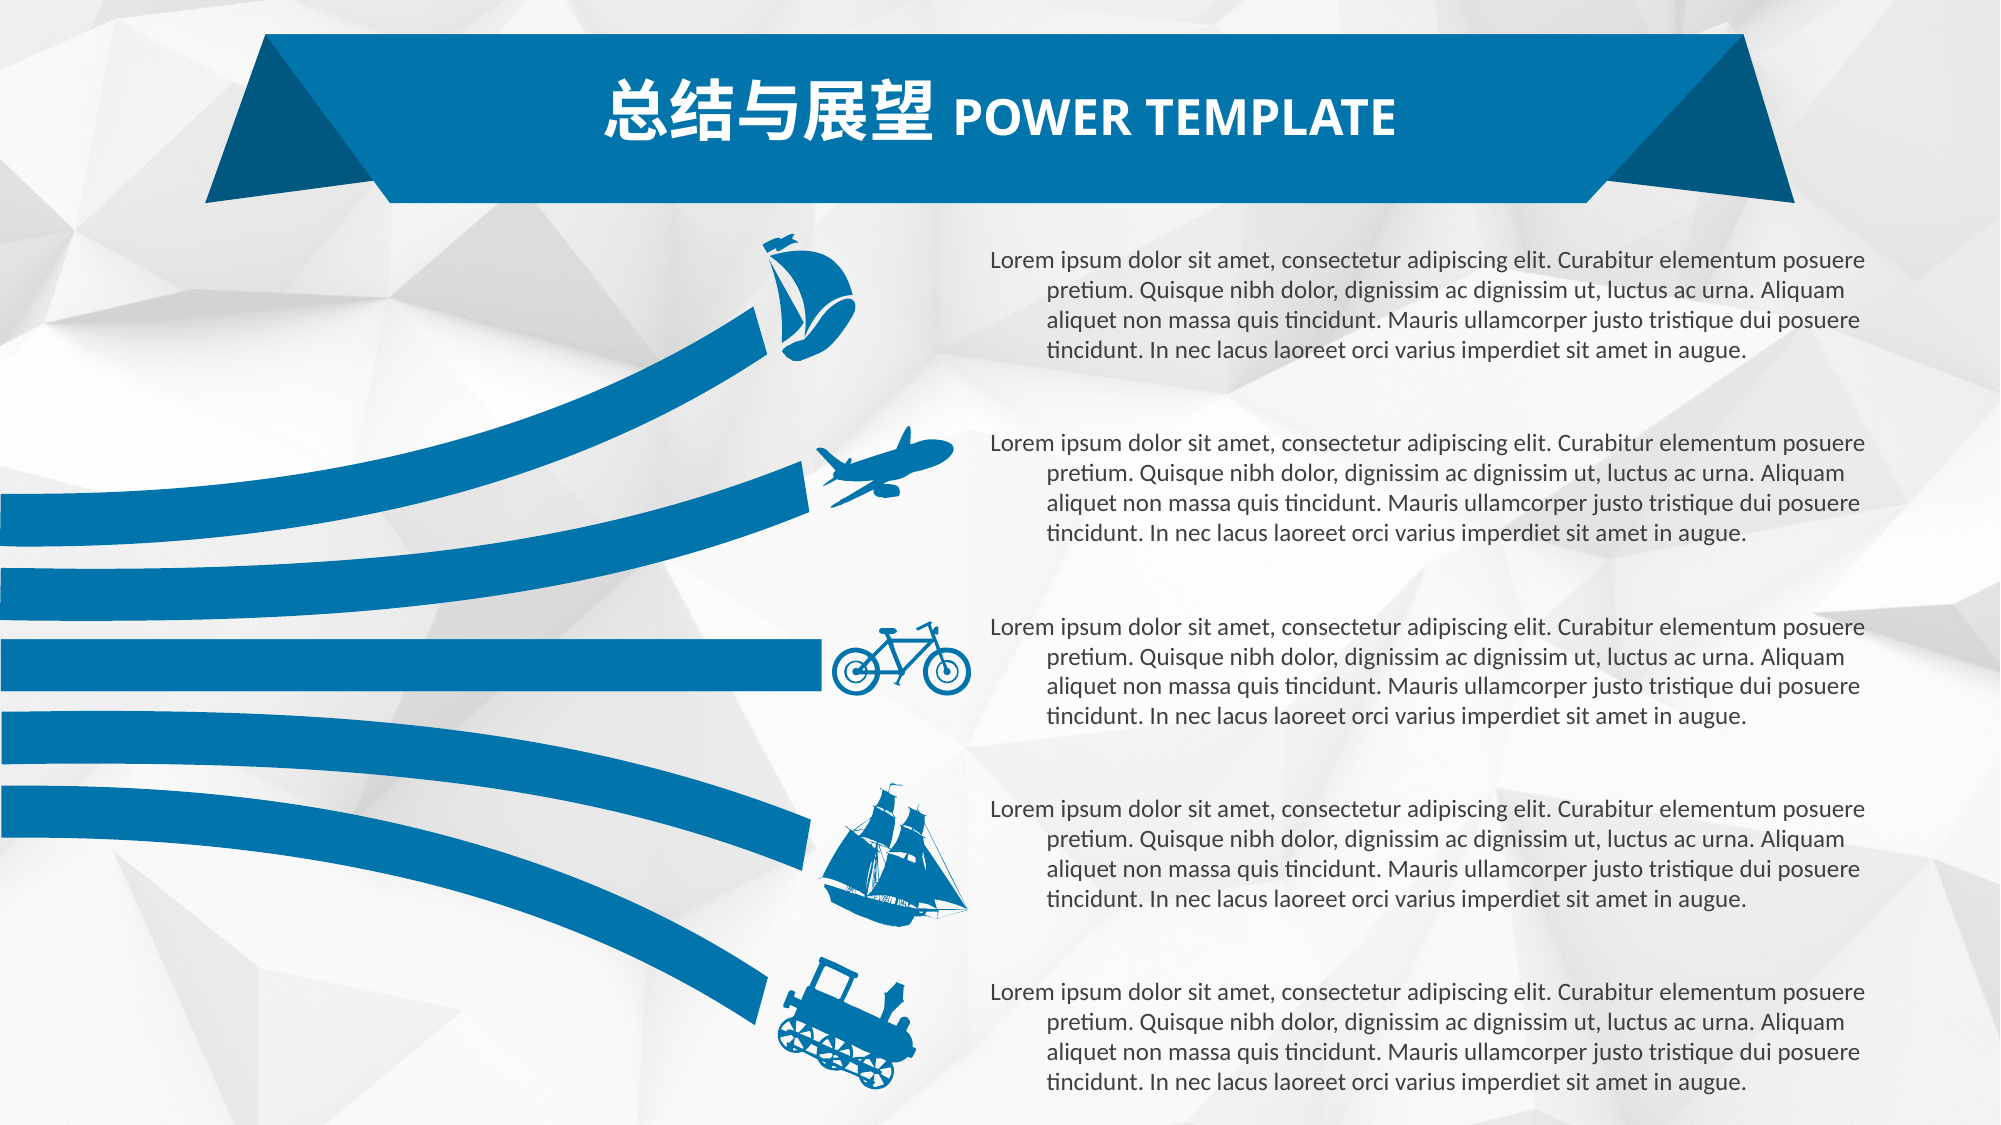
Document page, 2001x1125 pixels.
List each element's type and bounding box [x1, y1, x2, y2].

text_box [204, 34, 1796, 204]
picture [0, 0, 2001, 1125]
